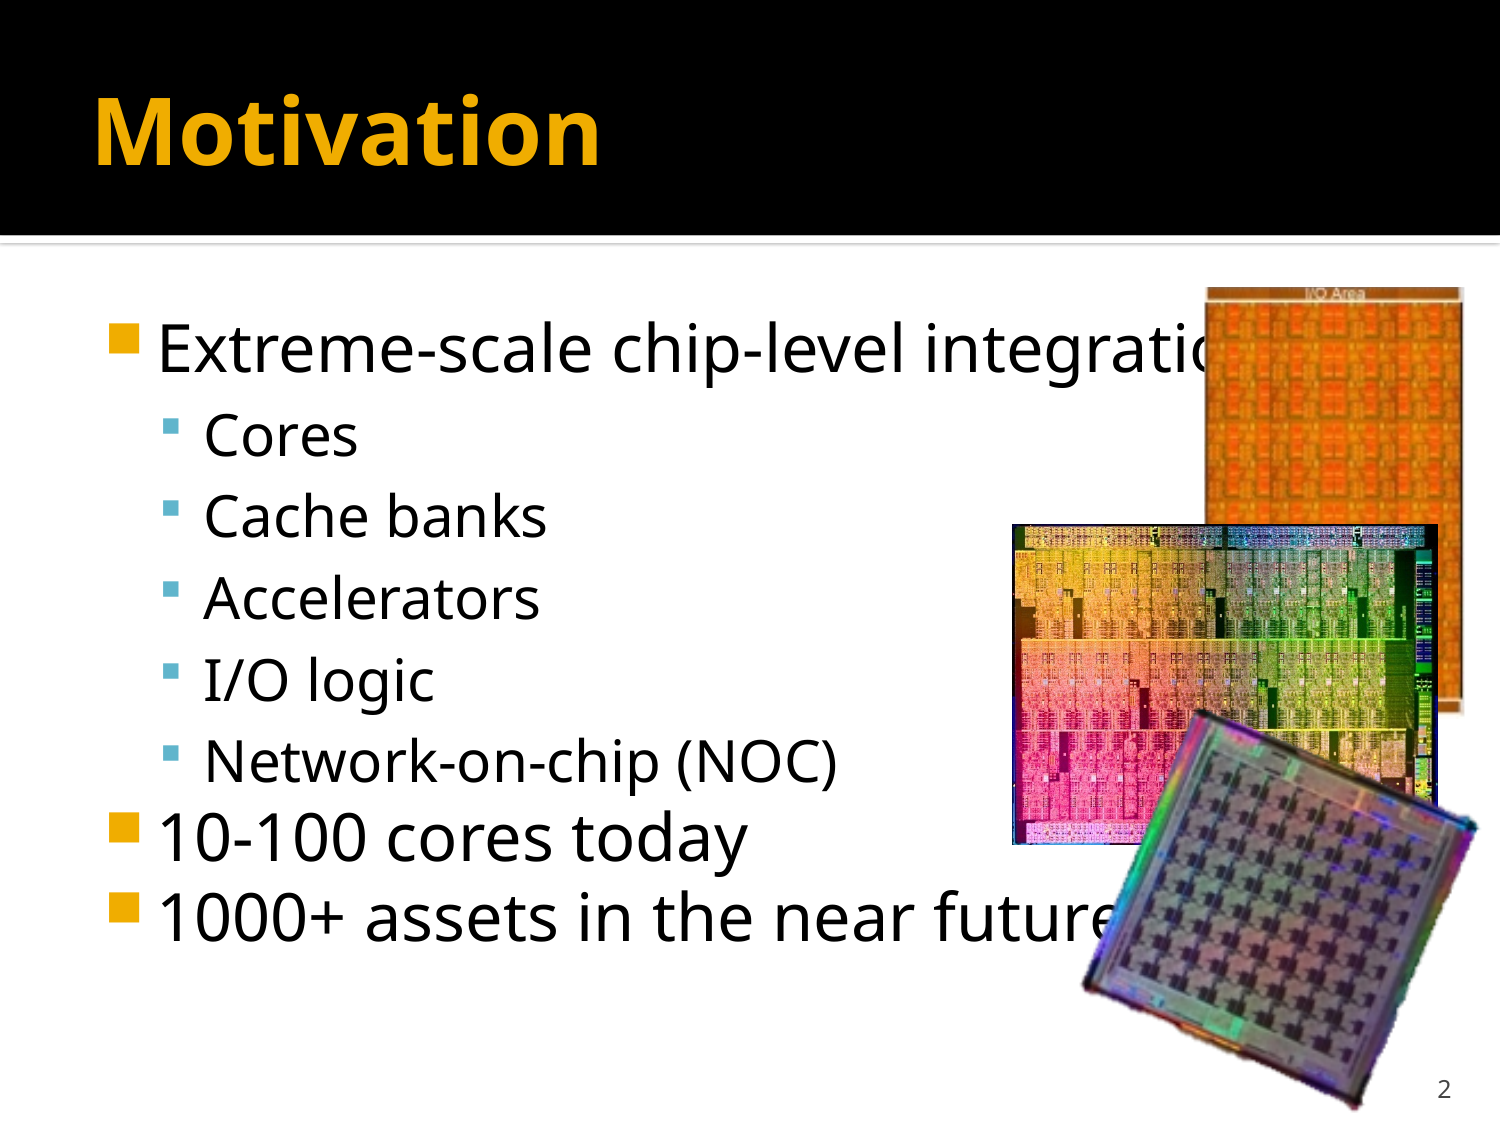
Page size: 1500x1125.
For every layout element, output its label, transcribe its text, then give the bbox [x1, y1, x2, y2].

picture [1006, 287, 1500, 1125]
list Extreme-scale chip-level integration Cores Cache banks Accelerators I/O logic Network-on-chip (NOC) 10-100 cores today 1000+ assets in the near future [75, 291, 1199, 1050]
title Motivation [75, 25, 1425, 231]
